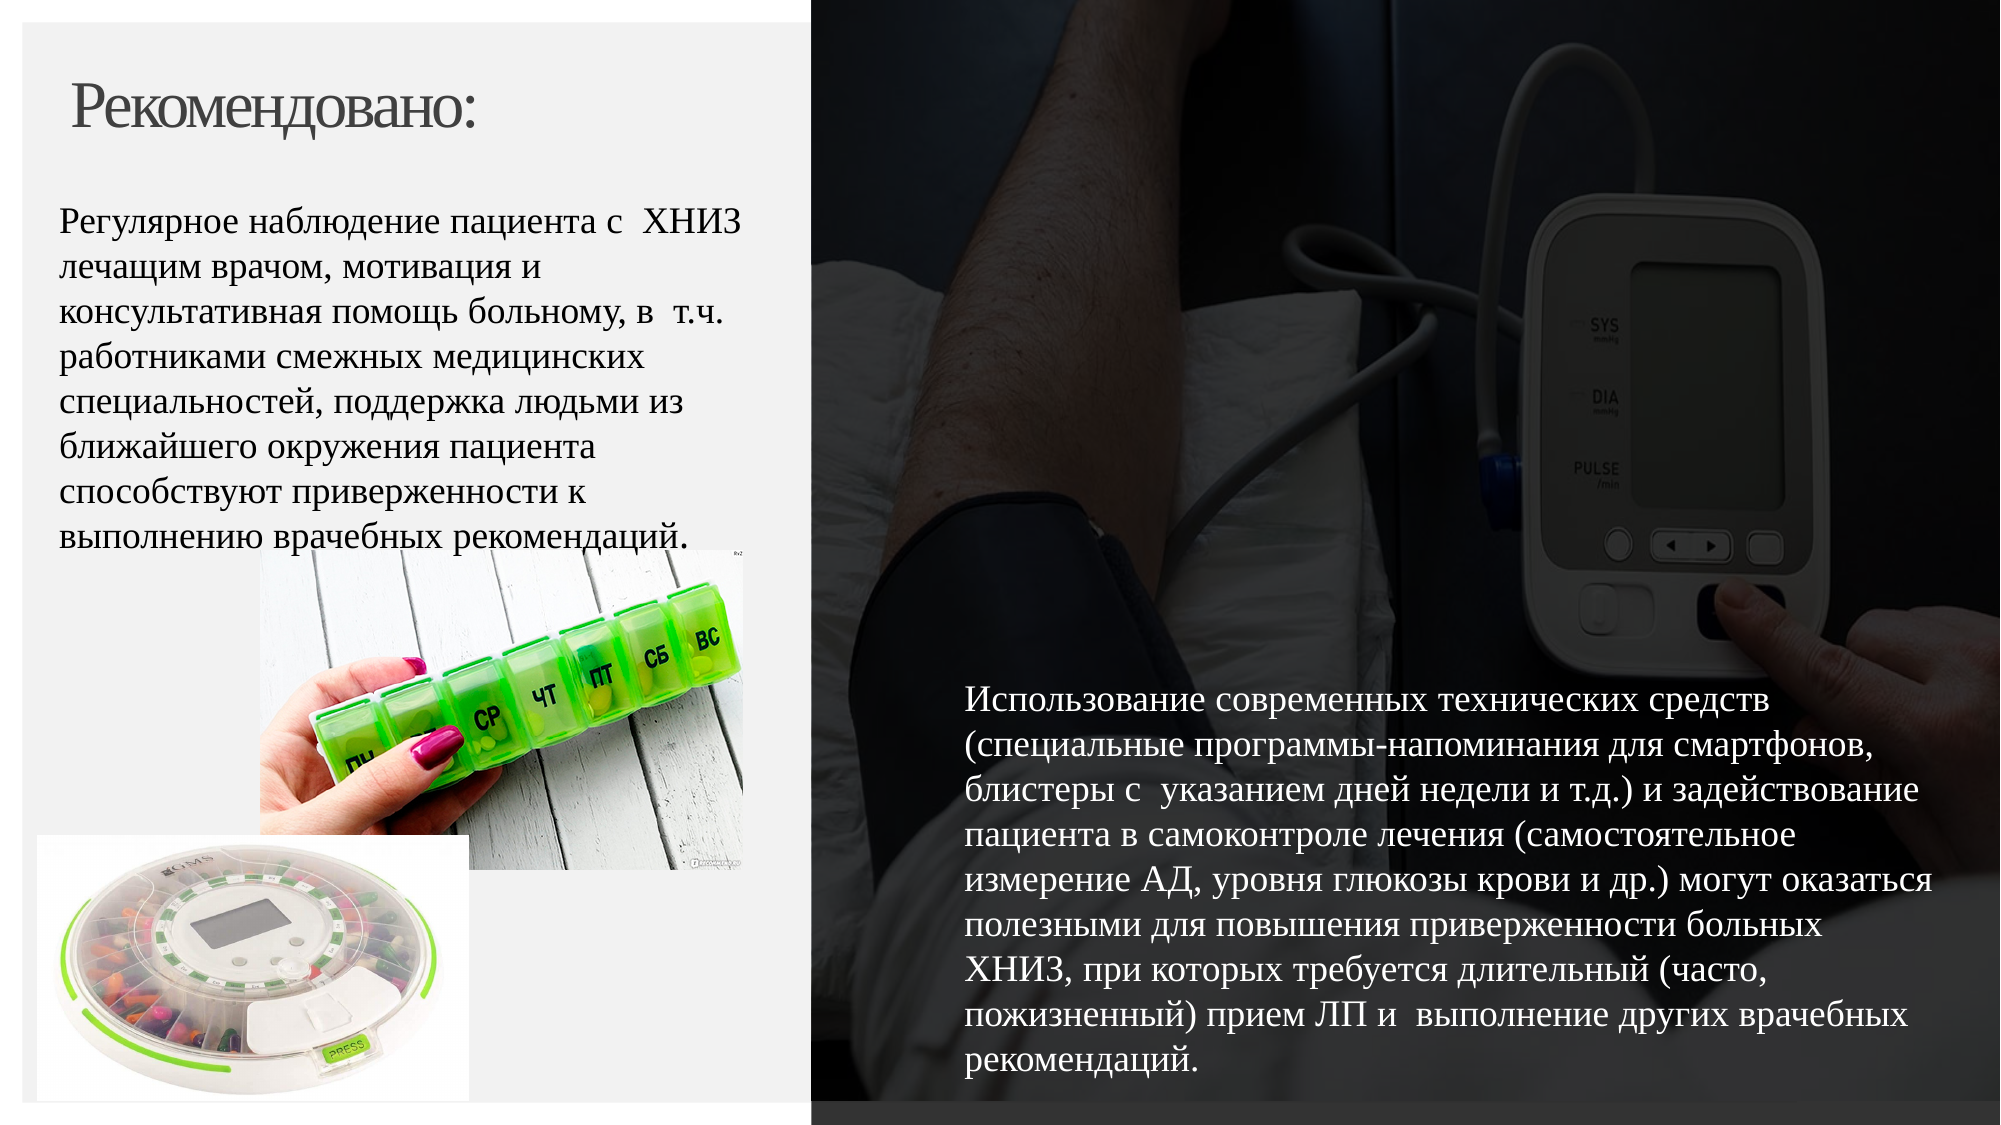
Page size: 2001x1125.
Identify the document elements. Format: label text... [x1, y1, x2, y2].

title Рекомендовано: [70, 70, 810, 142]
picture [37, 550, 743, 1101]
picture [811, 0, 2000, 1101]
text_box [810, 0, 2000, 1125]
text_box Регулярное наблюдение пациента с ХНИЗ лечащим врачом, мотивация и консультативная помощь больному, в т.ч. работниками смежных медицинских специальностей, поддержка людьми из ближайшего окружения пациента способствуют приверженности к выполнению врачебных рекомендаций. [44, 188, 801, 564]
